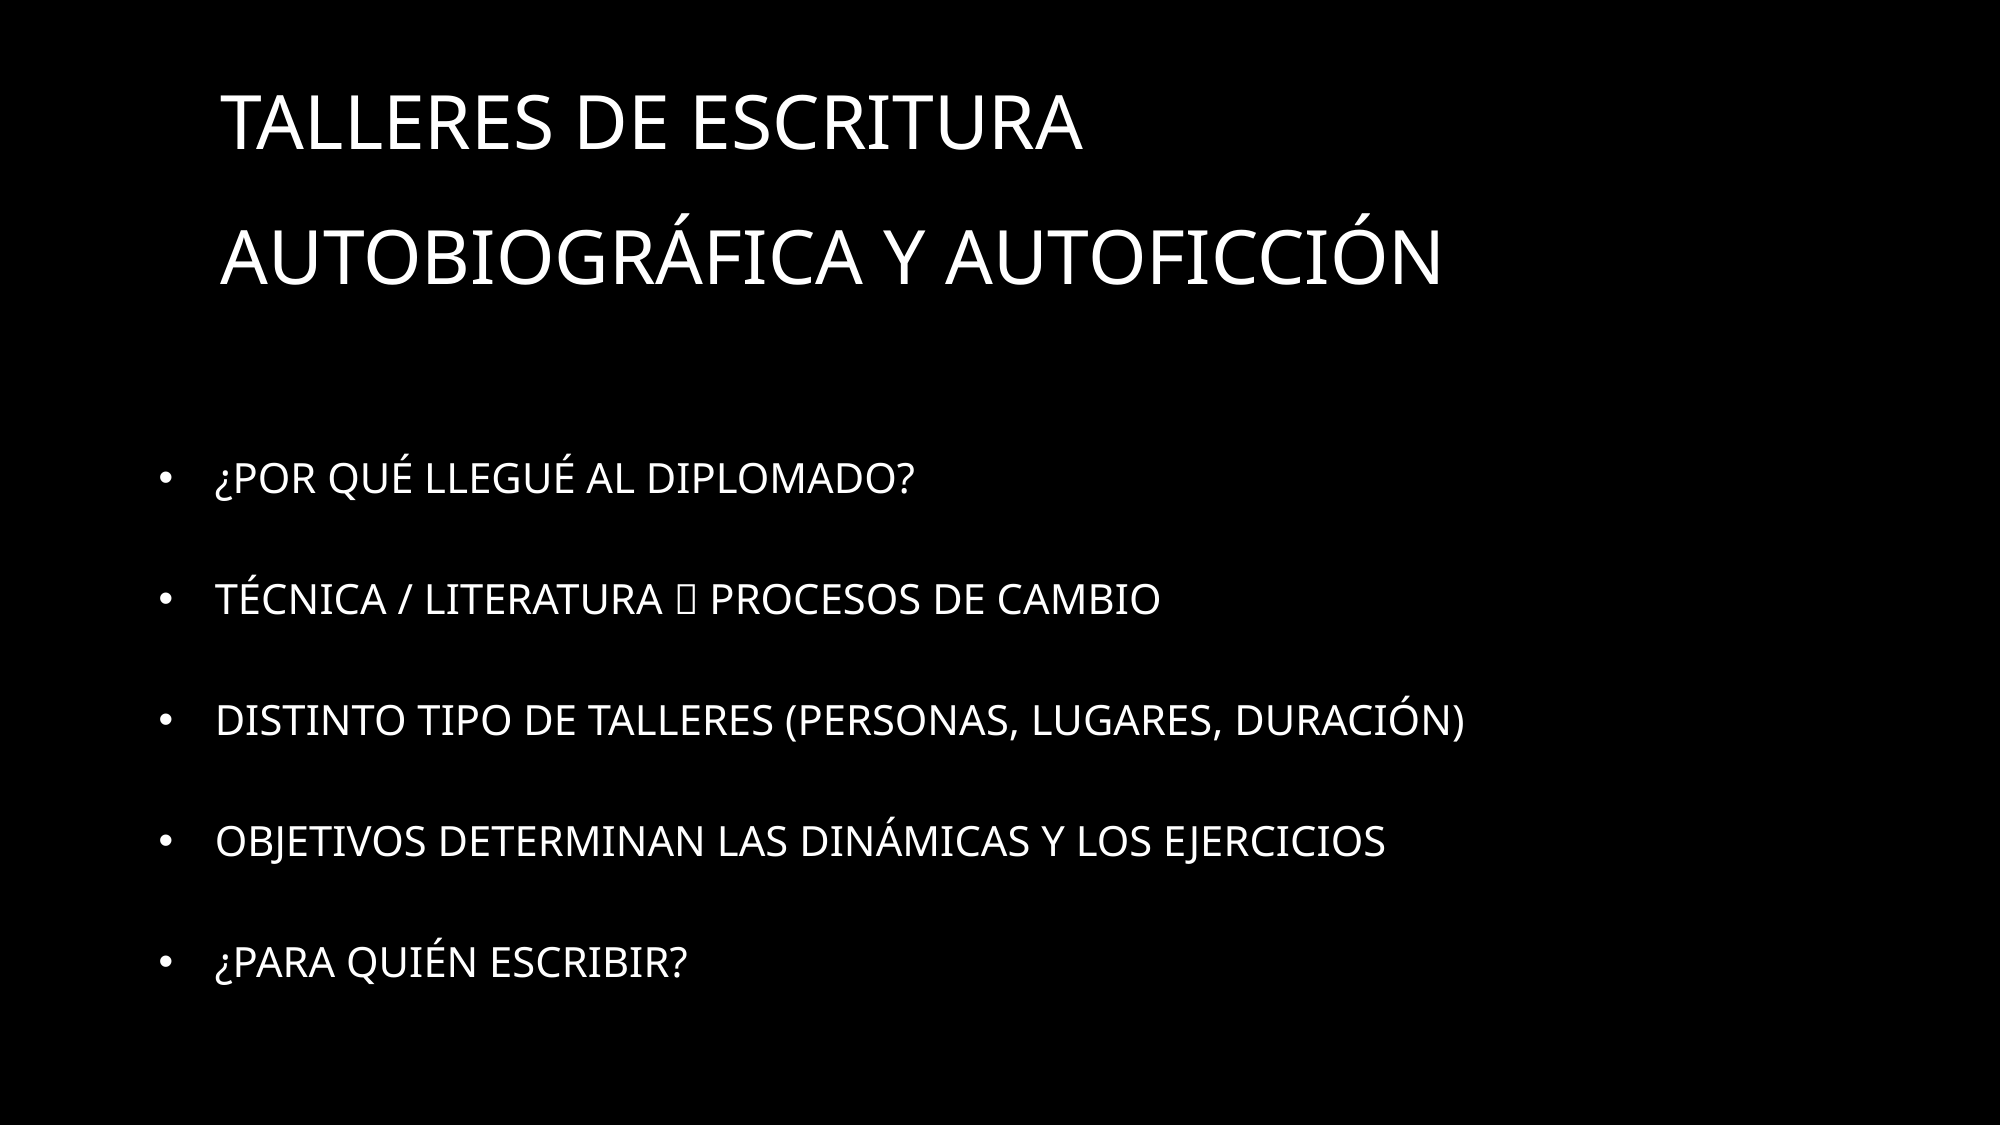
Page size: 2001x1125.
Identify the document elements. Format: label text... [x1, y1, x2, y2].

title TALLERES DE ESCRITURA AUTOBIOGRÁFICA Y AUTOFICCIÓN [205, 88, 1939, 307]
subtitle ¿POR QUÉ LLEGUÉ AL DIPLOMADO? TÉCNICA / LITERATURA  PROCESOS DE CAMBIO DISTINTO TIPO DE TALLERES (PERSONAS, LUGARES, DURACIÓN) OBJETIVOS DETERMINAN LAS DINÁMICAS Y LOS EJERCICIOS ¿PARA QUIÉN ESCRIBIR? [143, 394, 1963, 1125]
